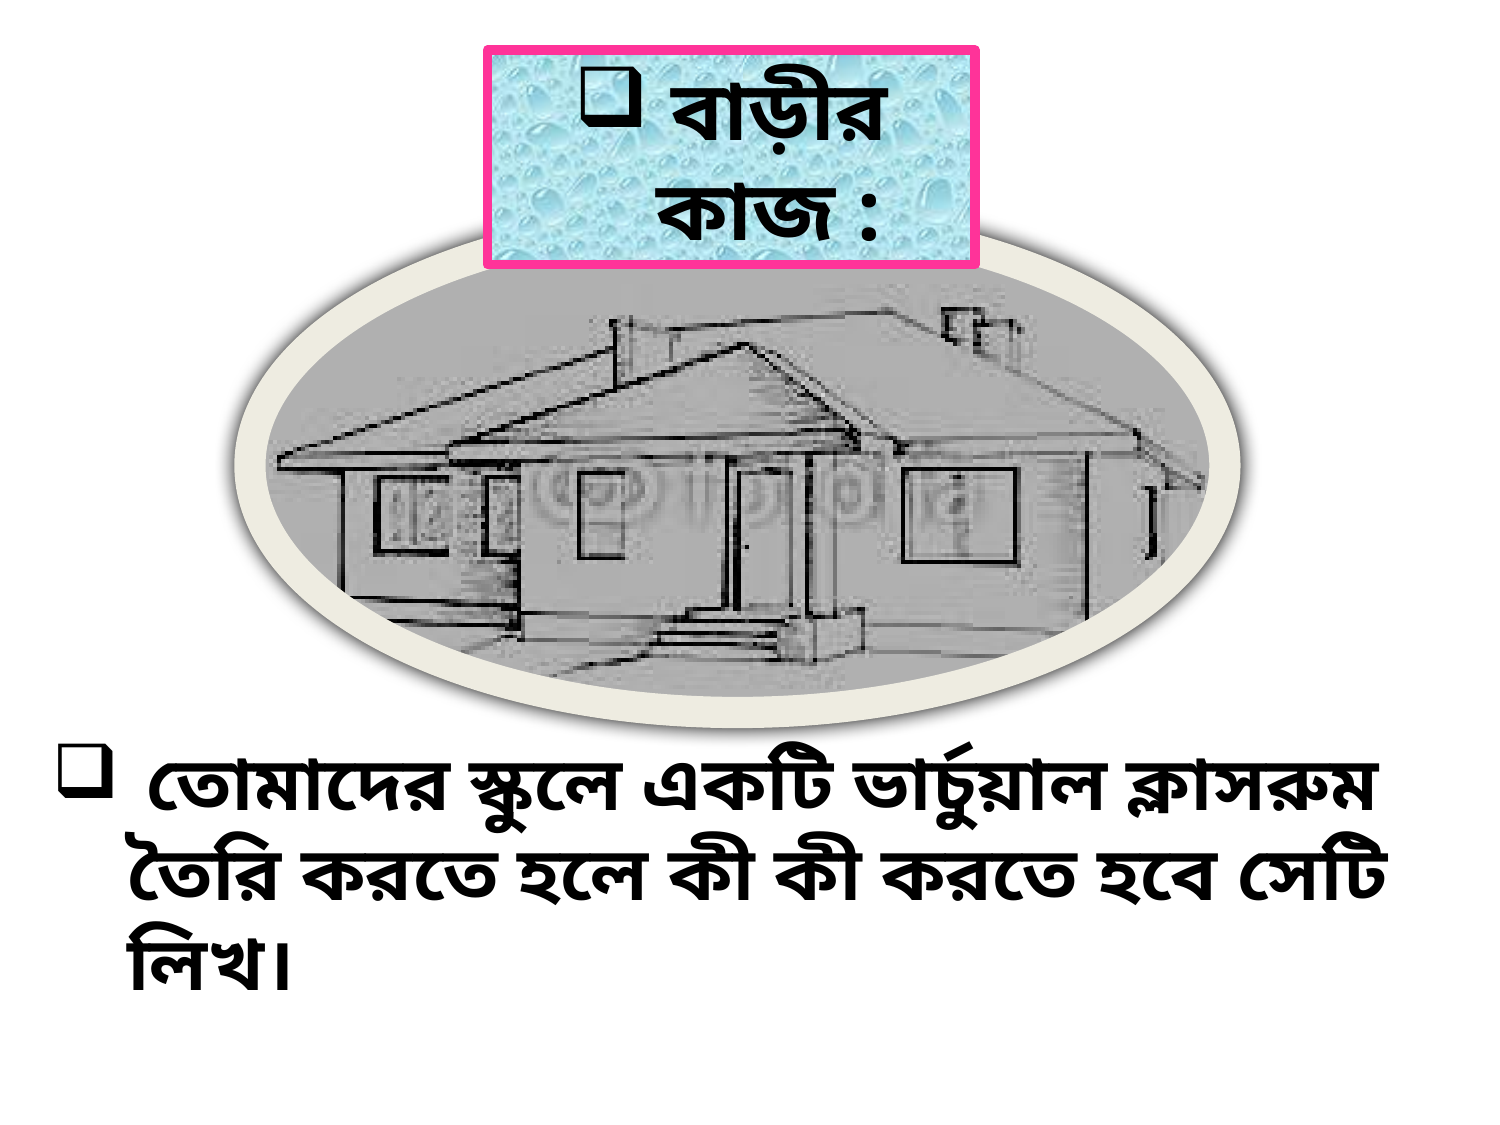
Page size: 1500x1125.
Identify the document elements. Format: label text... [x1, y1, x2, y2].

picture [249, 218, 1226, 713]
text_box তোমাদের স্কুলে একটি ভার্চুয়াল ক্লাসরুম তৈরি করতে হলে কী কী করতে হবে সেটি লিখ। [37, 728, 1475, 1013]
text_box বাড়ীর কাজ : [487, 49, 975, 216]
